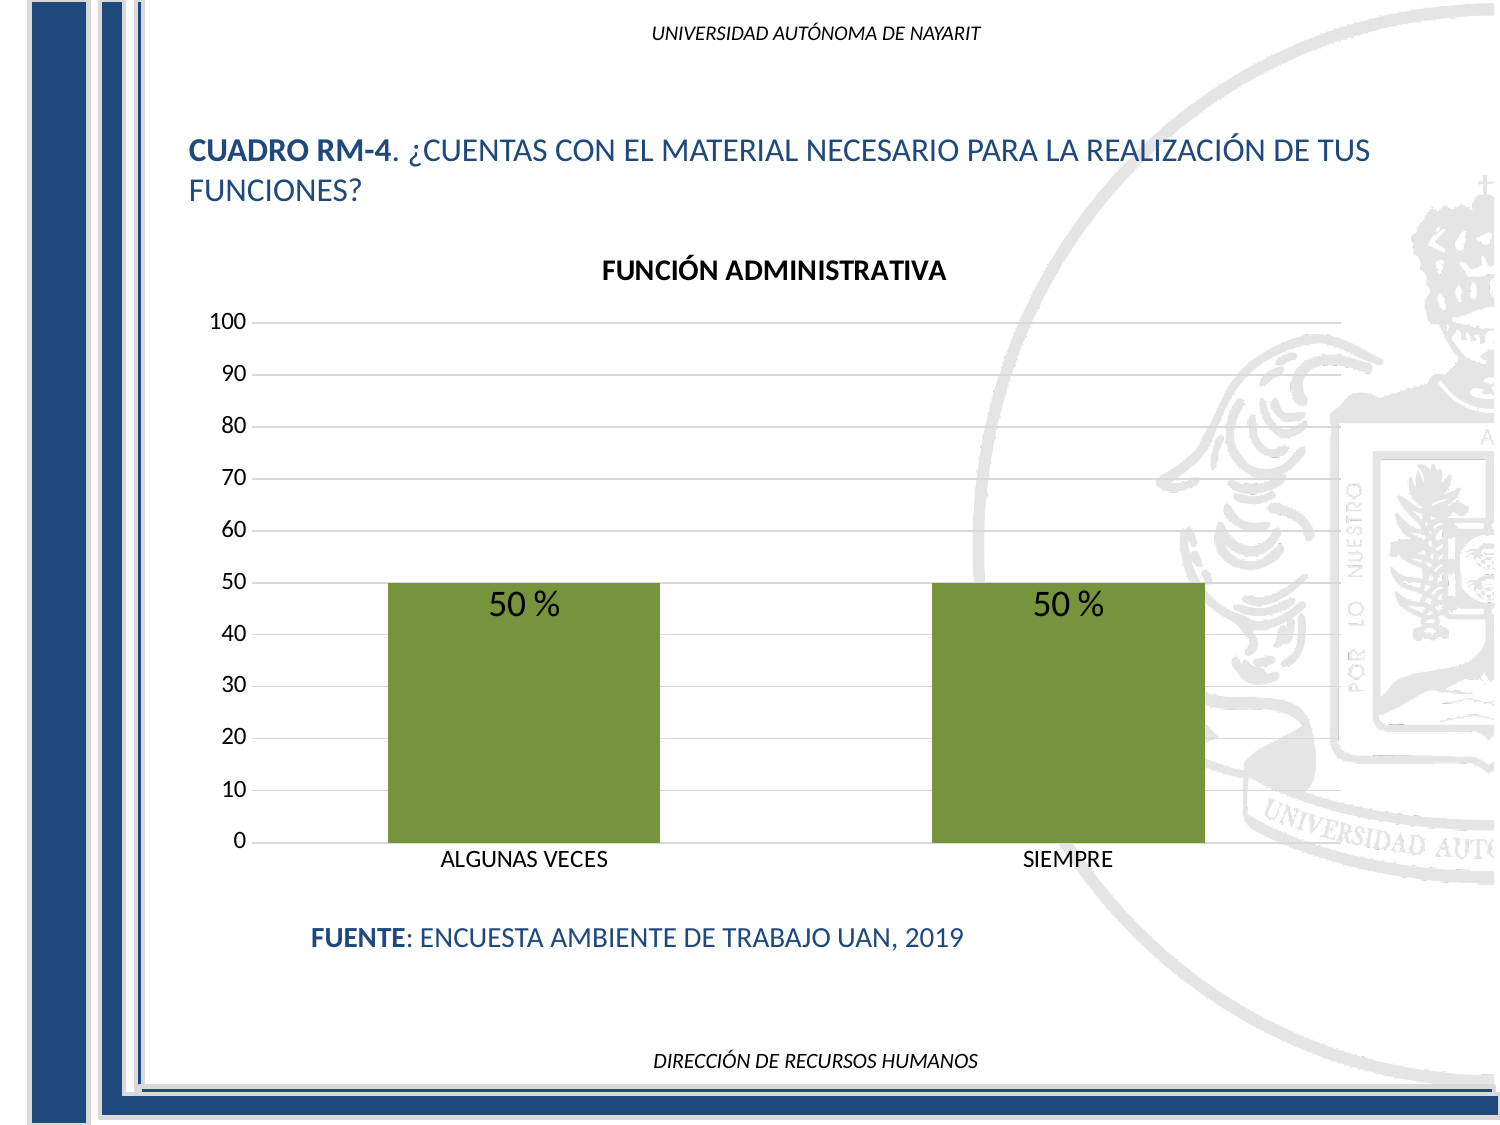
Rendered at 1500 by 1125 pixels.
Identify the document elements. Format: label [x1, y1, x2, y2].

chart [184, 228, 1365, 888]
text_box [29, 0, 1500, 1125]
